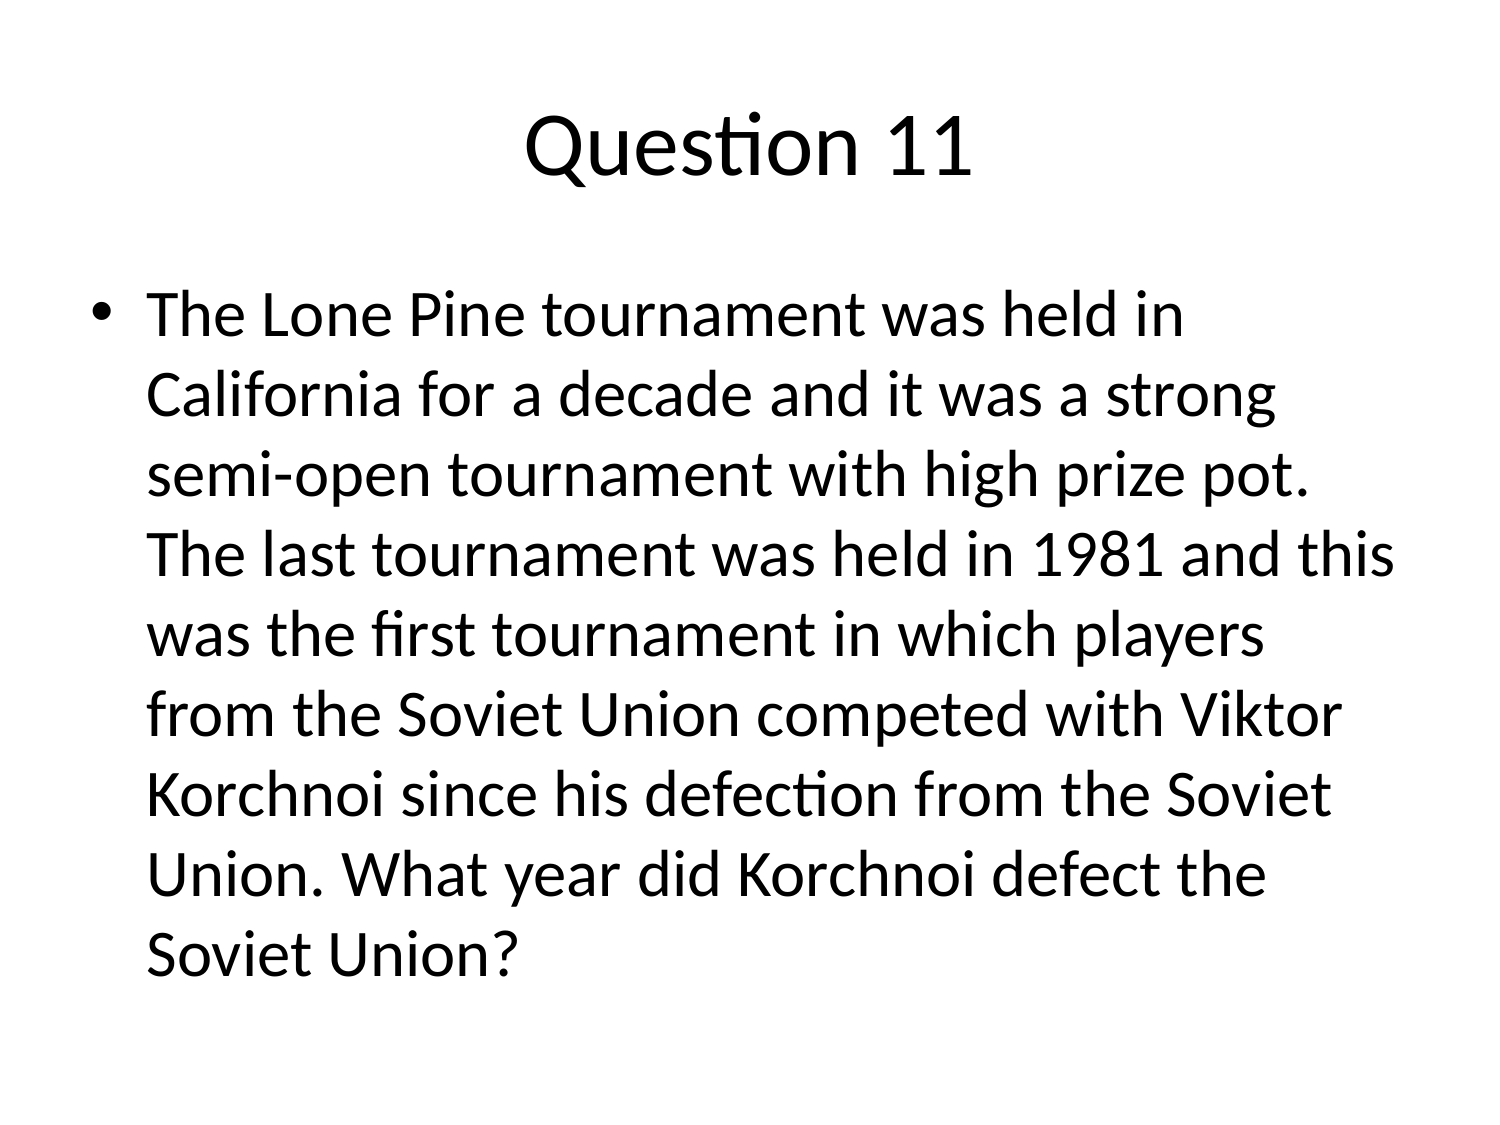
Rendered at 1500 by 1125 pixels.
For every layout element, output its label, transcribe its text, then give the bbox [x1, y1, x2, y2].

list The Lone Pine tournament was held in California for a decade and it was a strong semi-open tournament with high prize pot. The last tournament was held in 1981 and this was the first tournament in which players from the Soviet Union competed with Viktor Korchnoi since his defection from the Soviet Union. What year did Korchnoi defect the Soviet Union? [75, 262, 1425, 1005]
title Question 11 [75, 45, 1425, 233]
